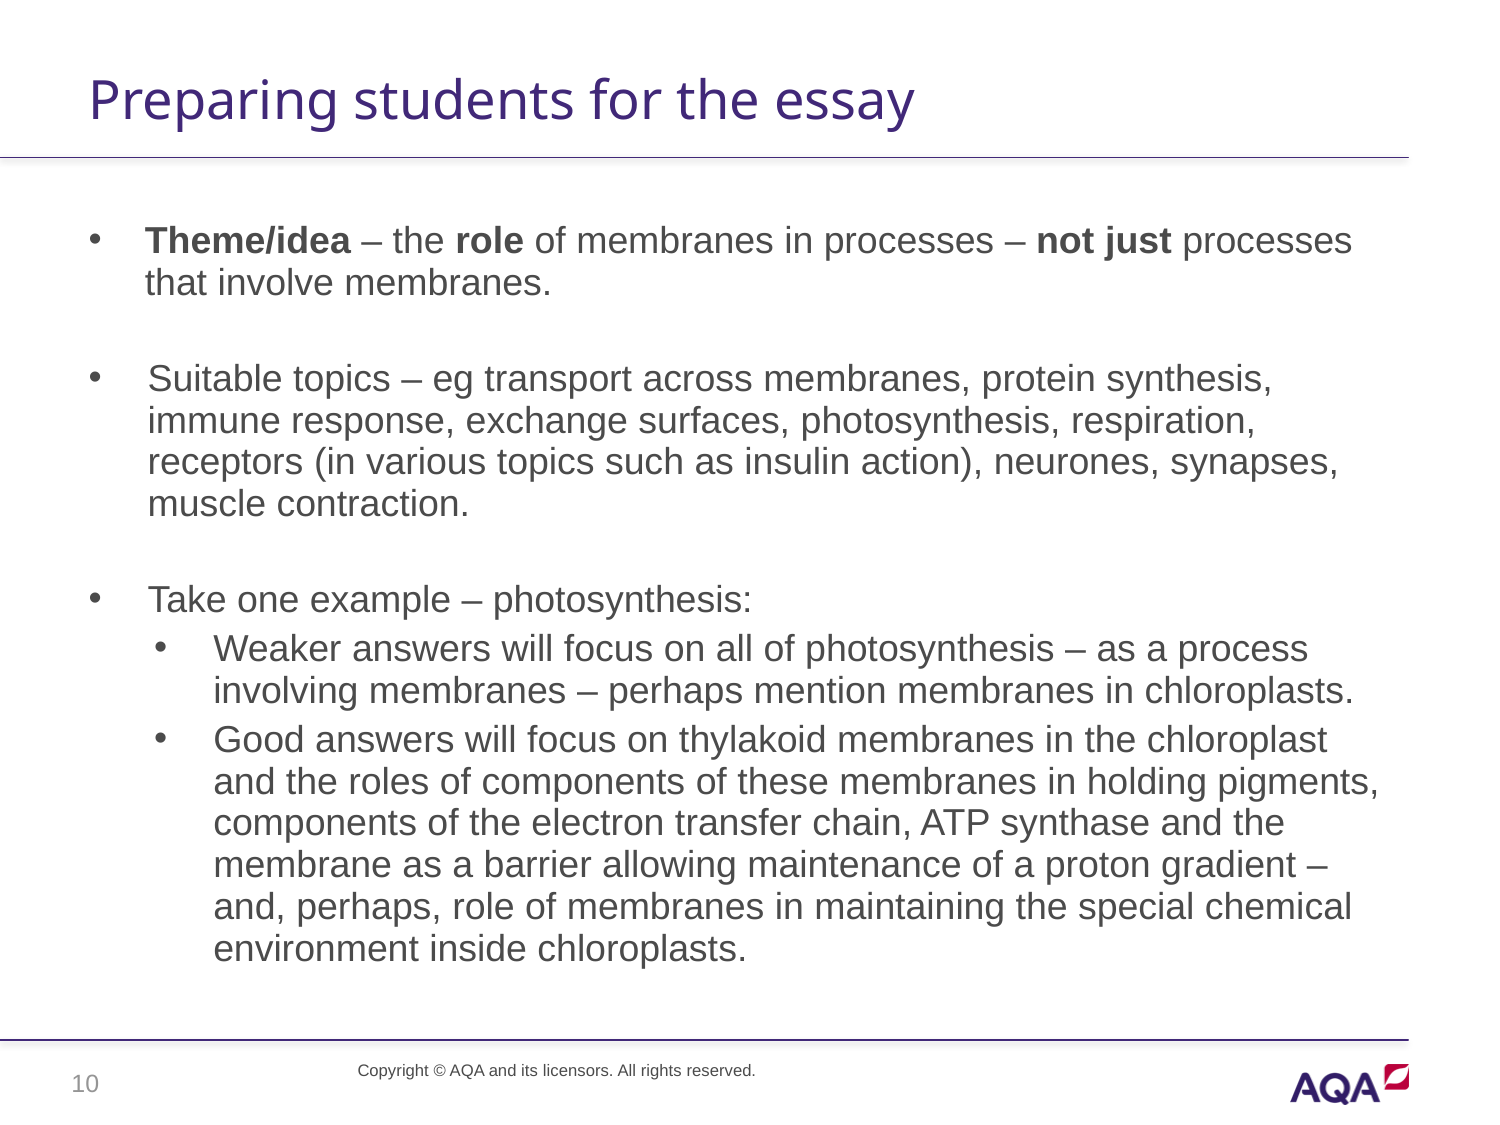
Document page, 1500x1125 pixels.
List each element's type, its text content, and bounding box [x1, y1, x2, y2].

title Preparing students for the essay [88, 72, 1409, 144]
text_box 10 [0, 1052, 115, 1113]
picture [1290, 1064, 1409, 1105]
text_box Copyright © AQA and its licensors. All rights reserved. [342, 1052, 782, 1092]
list Theme/idea – the role of membranes in processes – not just processes that involve membranes. Suitable topics – eg transport across membranes, protein synthesis, immune response, exchange surfaces, photosynthesis, respiration, receptors (in various topics such as insulin action), neurones, synapses, muscle contraction. Take one example – photosynthesis: Weaker answers will focus on all of photosynthesis – as a process involving membranes – perhaps mention membranes in chloroplasts. Good answers will focus on thylakoid membranes in the chloroplast and the roles of components of these membranes in holding pigments, components of the electron transfer chain, ATP synthase and the membrane as a barrier allowing maintenance of a proton gradient – and, perhaps, role of membranes in maintaining the special chemical environment inside chloroplasts. [88, 940, 1409, 1007]
list Theme/idea – the role of membranes in processes – not just processes that involve membranes. Suitable topics – eg transport across membranes, protein synthesis, immune response, exchange surfaces, photosynthesis, respiration, receptors (in various topics such as insulin action), neurones, synapses, muscle contraction. Take one example – photosynthesis: Weaker answers will focus on all of photosynthesis – as a process involving membranes – perhaps mention membranes in chloroplasts. Good answers will focus on thylakoid membranes in the chloroplast and the roles of components of these membranes in holding pigments, components of the electron transfer chain, ATP synthase and the membrane as a barrier allowing maintenance of a proton gradient – and, perhaps, role of membranes in maintaining the special chemical environment inside chloroplasts. [88, 219, 1409, 266]
text_box [78, 266, 1460, 940]
